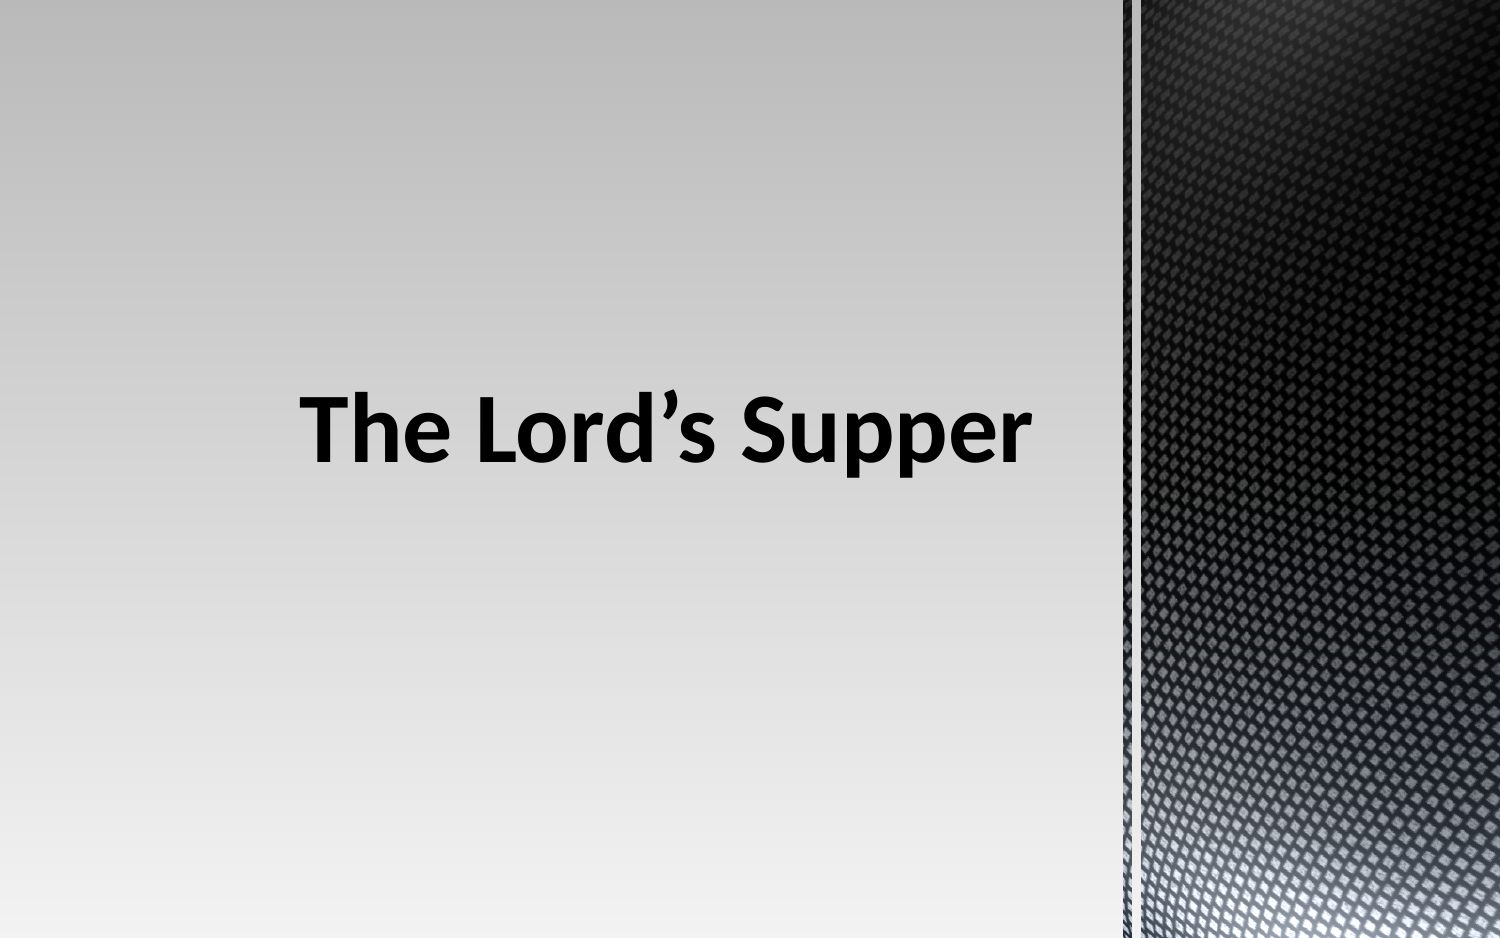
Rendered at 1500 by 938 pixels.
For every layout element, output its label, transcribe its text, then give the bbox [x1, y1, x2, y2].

picture [1123, 0, 1500, 938]
title The Lord’s Supper [249, 197, 1050, 490]
